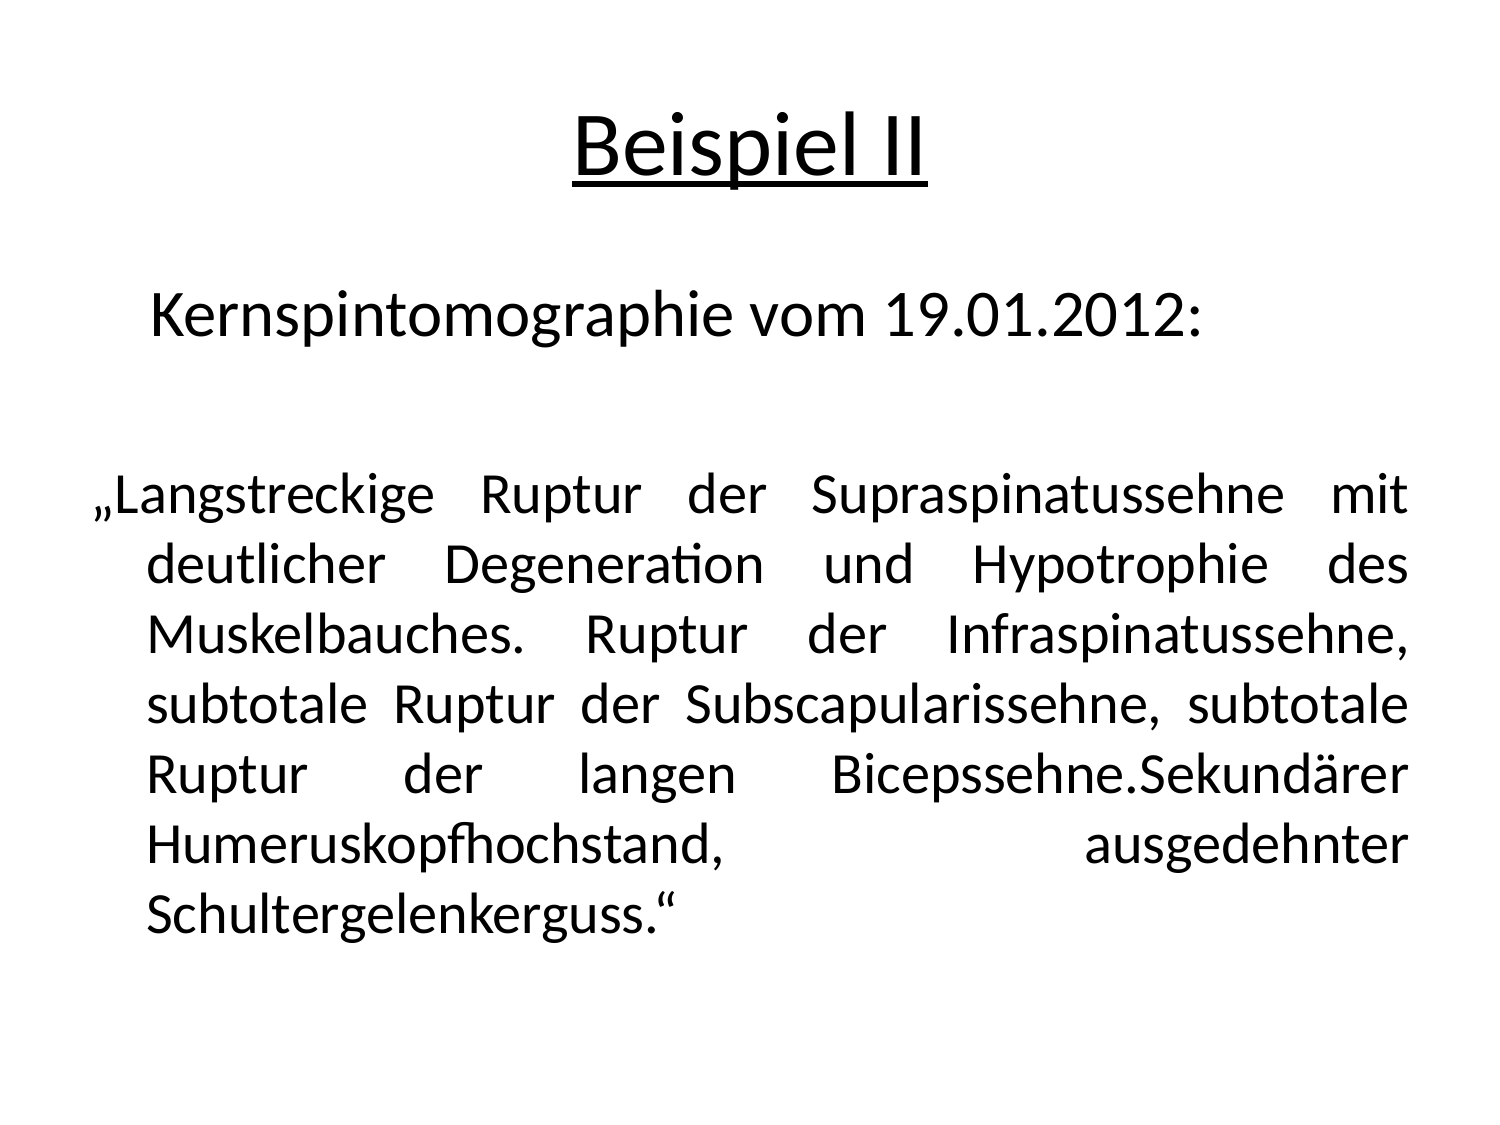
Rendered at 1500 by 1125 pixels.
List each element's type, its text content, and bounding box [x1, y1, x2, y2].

list Kernspintomographie vom 19.01.2012: „Langstreckige Ruptur der Supraspinatussehne mit deutlicher Degeneration und Hypotrophie des Muskelbauches. Ruptur der Infraspinatussehne, subtotale Ruptur der Subscapularissehne, subtotale Ruptur der langen Bicepssehne.Sekundärer Humeruskopfhochstand, ausgedehnter Schultergelenkerguss.“ [75, 262, 1425, 1005]
title Beispiel II [75, 45, 1425, 233]
